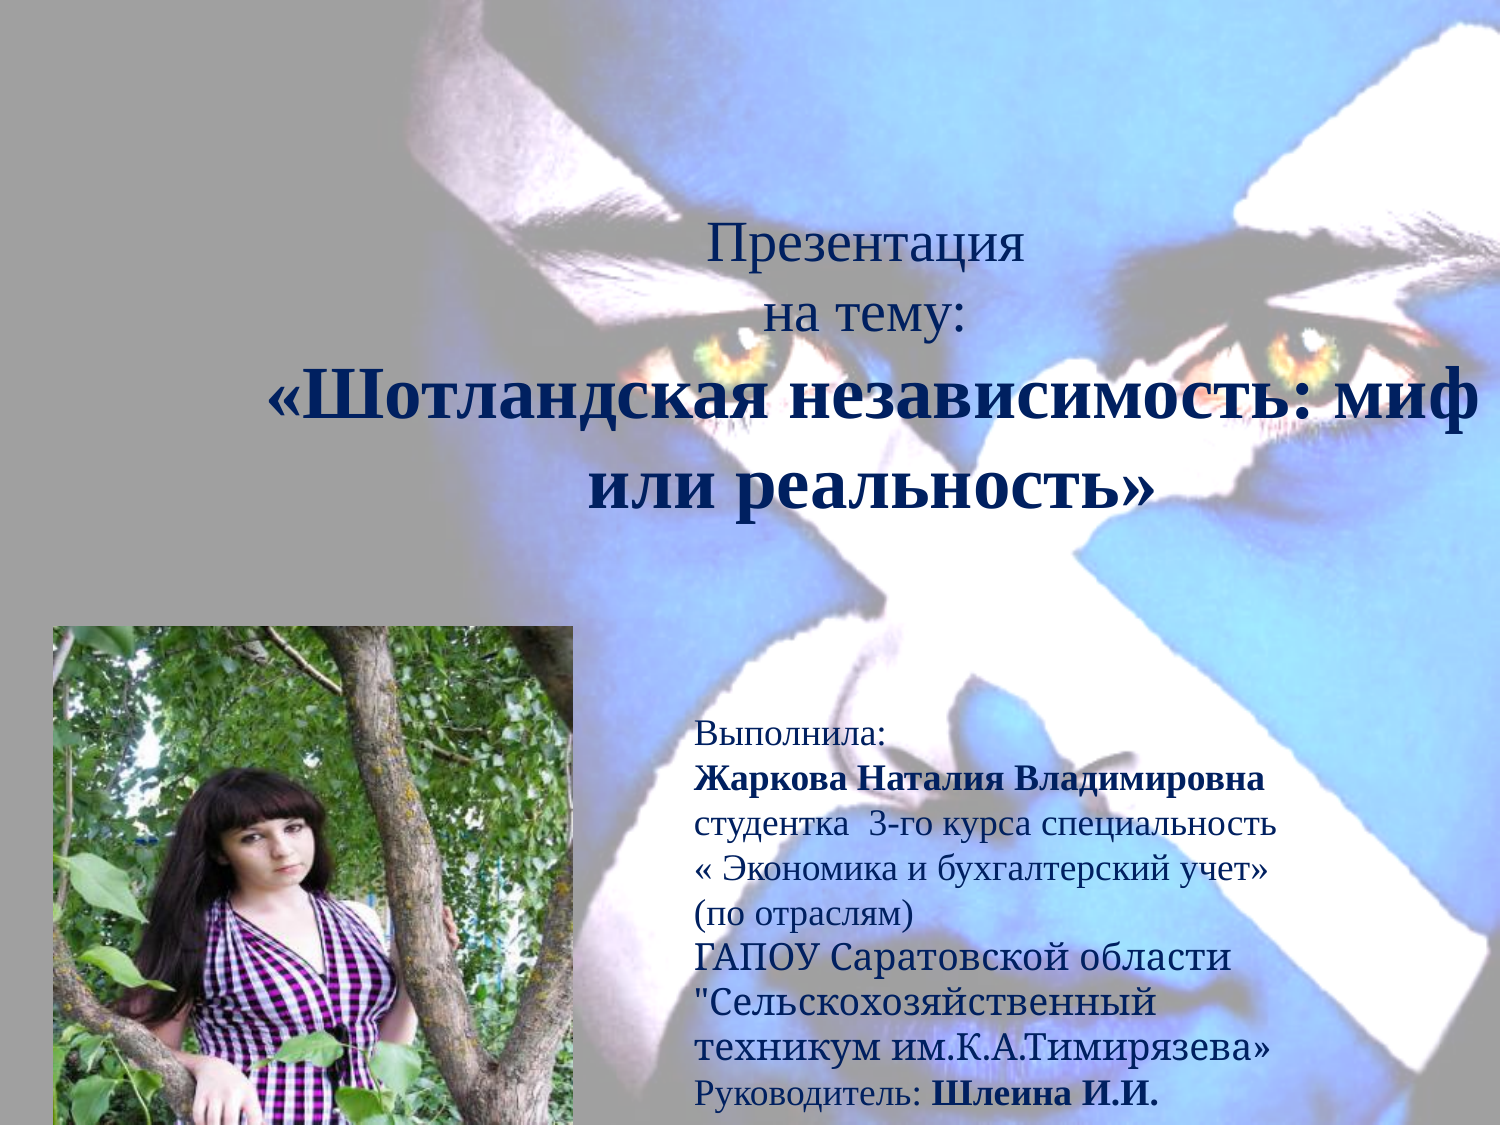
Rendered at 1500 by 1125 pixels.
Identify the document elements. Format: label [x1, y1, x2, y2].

picture [52, 626, 574, 1125]
list [0, 0, 1500, 1125]
